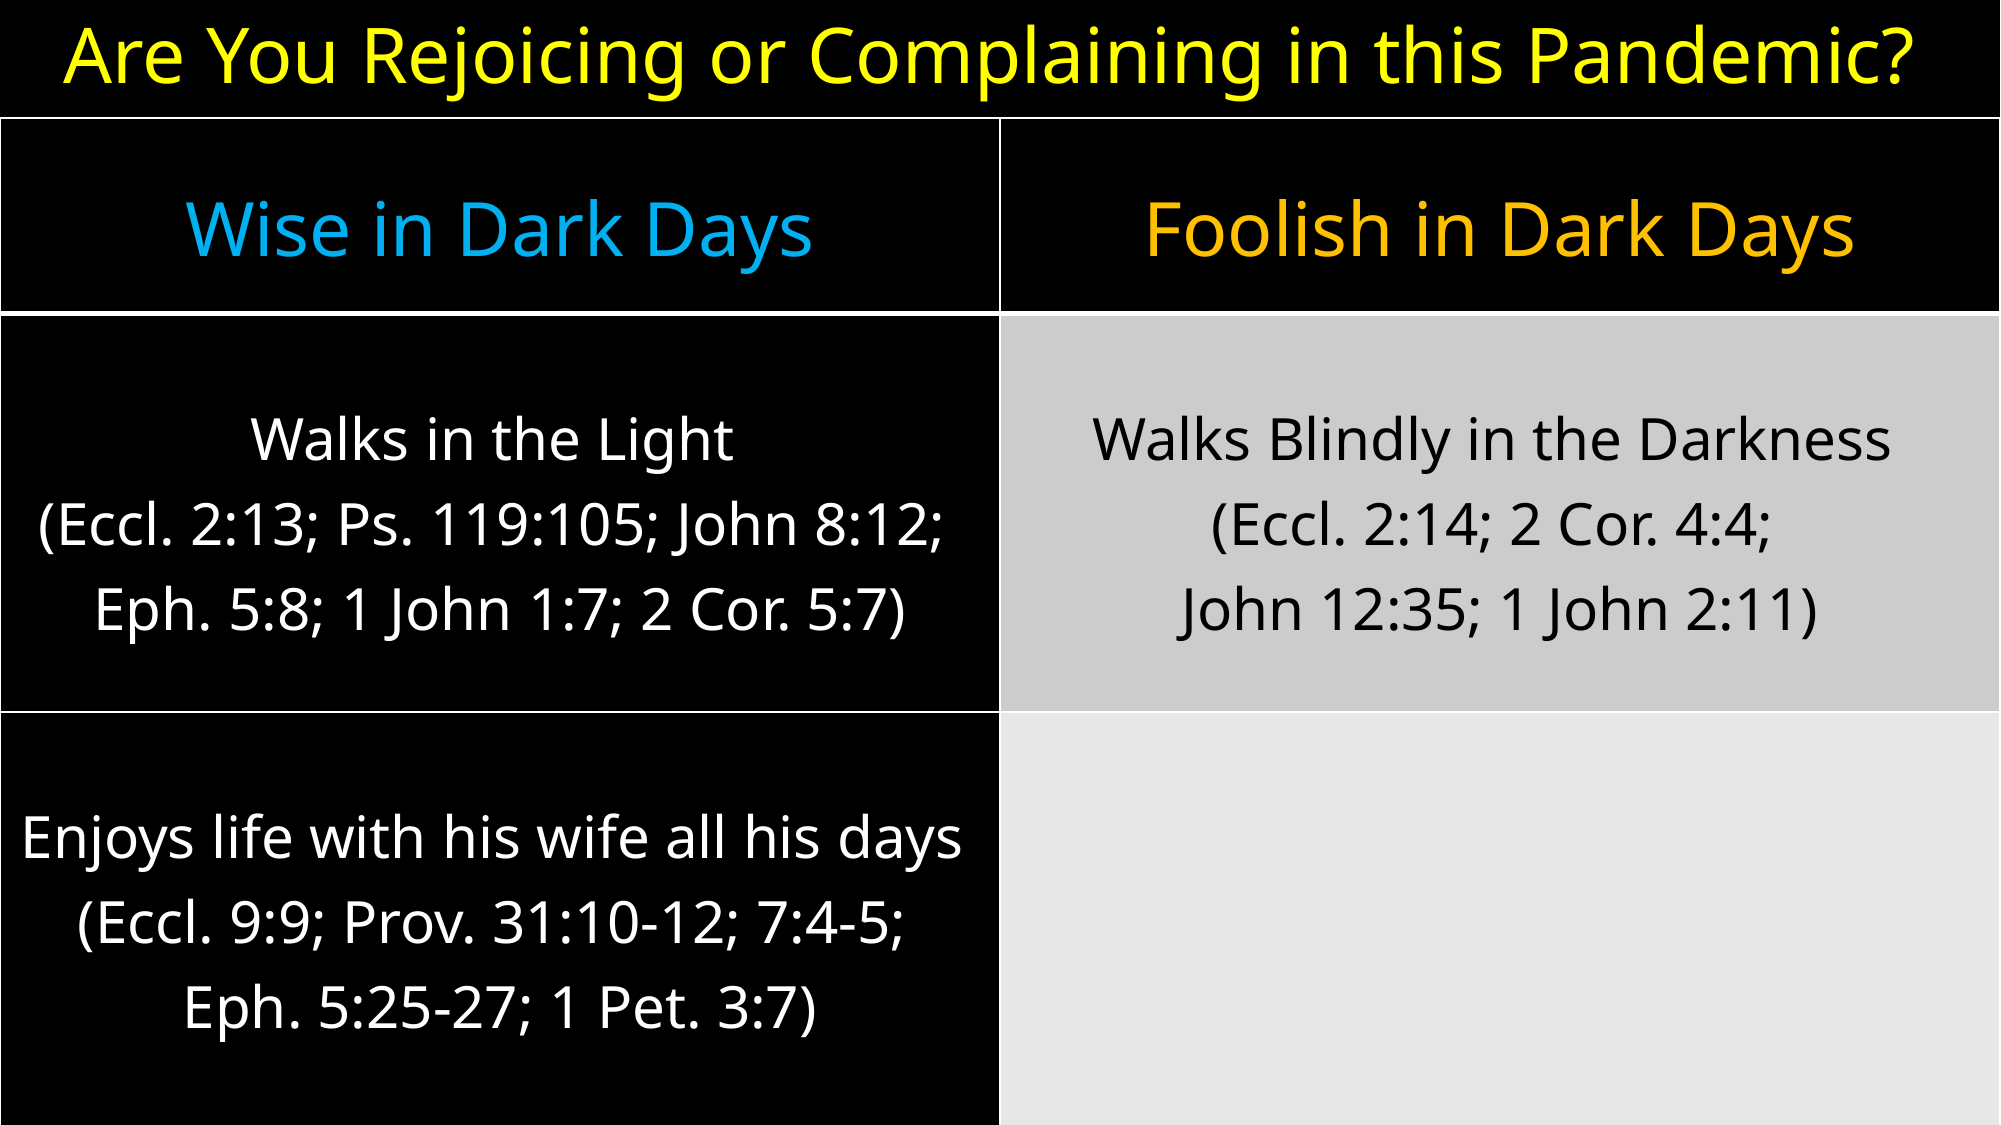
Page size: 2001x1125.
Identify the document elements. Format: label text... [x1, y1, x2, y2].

table_cell Enjoys life with his wife all his days (Eccl. 9:9; Prov. 31:10-12; 7:4-5; Eph. 5:25-27; 1 Pet. 3:7) [1, 713, 999, 1125]
table_header Foolish in Dark Days [1001, 119, 1999, 311]
table_cell Walks Blindly in the Darkness (Eccl. 2:14; 2 Cor. 4:4; John 12:35; 1 John 2:11) [1001, 316, 1999, 711]
table_cell [1001, 713, 1999, 1125]
table_header Wise in Dark Days [1, 119, 999, 311]
table_cell Walks in the Light (Eccl. 2:13; Ps. 119:105; John 8:12; Eph. 5:8; 1 John 1:7; 2 Cor. 5:7) [1, 316, 999, 711]
title Are You Rejoicing or Complaining in this Pandemic? [0, 0, 2000, 117]
